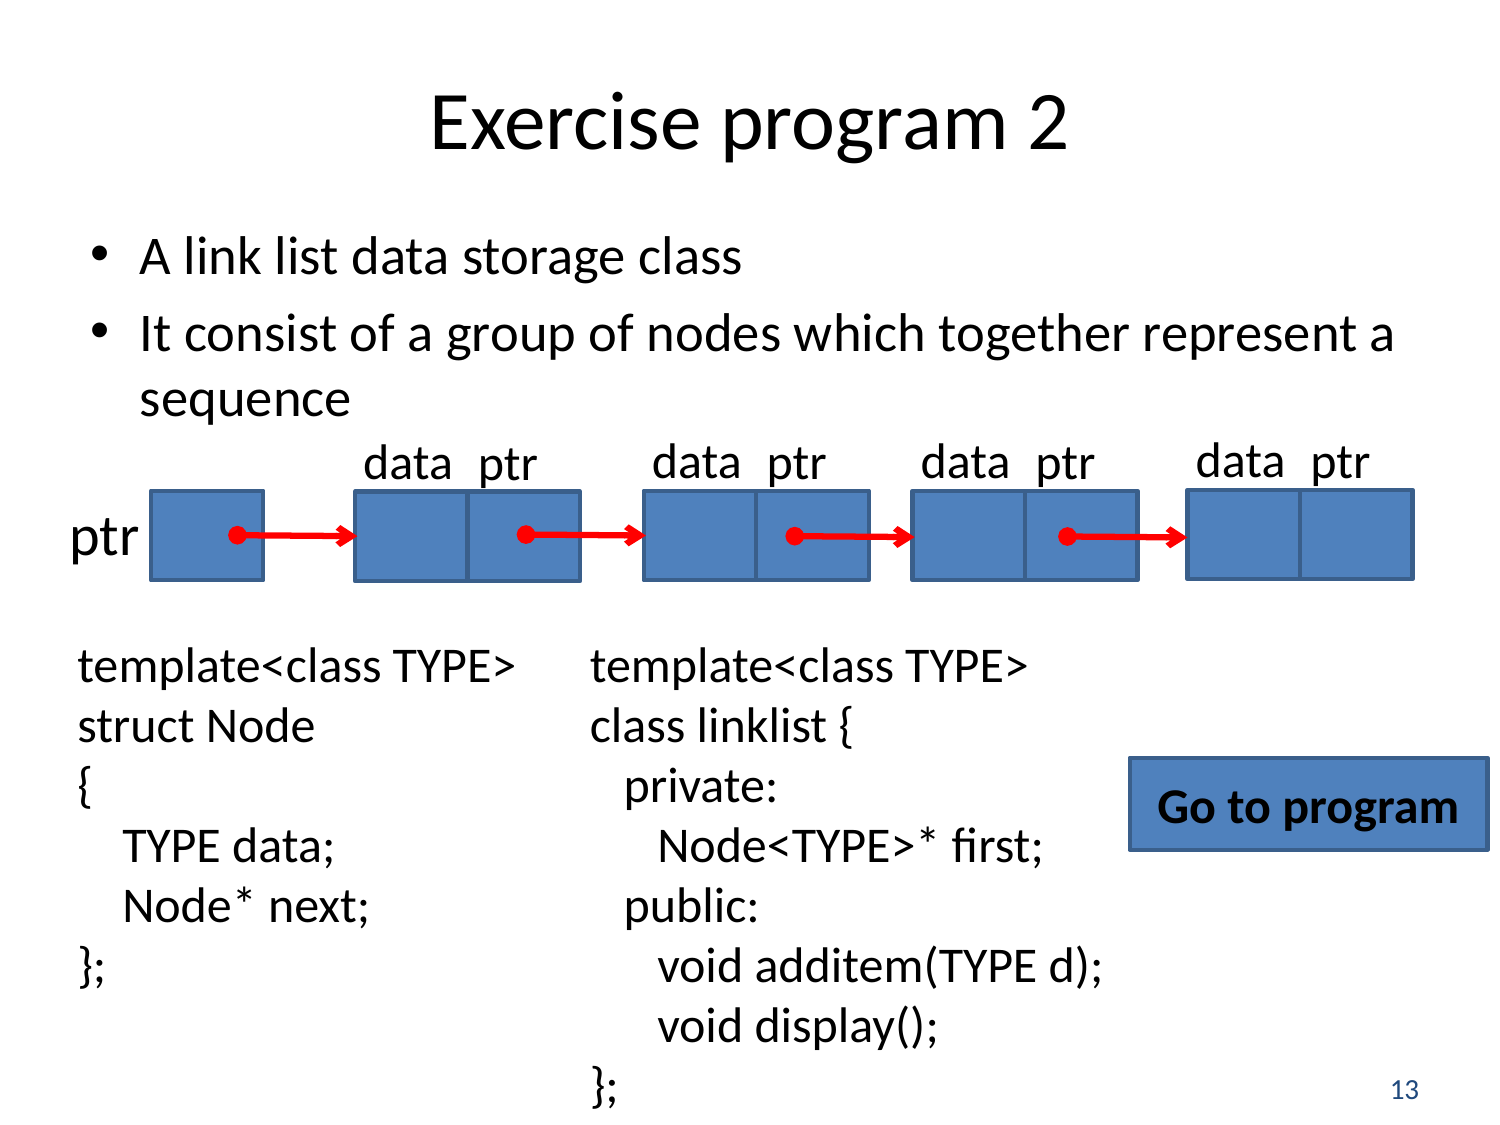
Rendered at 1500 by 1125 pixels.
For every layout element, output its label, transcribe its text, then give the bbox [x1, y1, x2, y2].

text_box Go to program [1128, 756, 1490, 852]
text_box template<class TYPE> struct Node { TYPE data; Node* next; }; [62, 624, 575, 1000]
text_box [41, 487, 264, 581]
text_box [1168, 412, 1413, 580]
list A link list data storage class It consist of a group of nodes which together represent a sequence [75, 212, 1425, 438]
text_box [335, 414, 581, 582]
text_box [893, 413, 1138, 581]
text_box template<class TYPE> class linklist { private: Node<TYPE>* first; public: void additem(TYPE d); void display(); }; [575, 624, 1132, 1120]
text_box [624, 413, 869, 581]
title Exercise program 2 [75, 57, 1425, 175]
